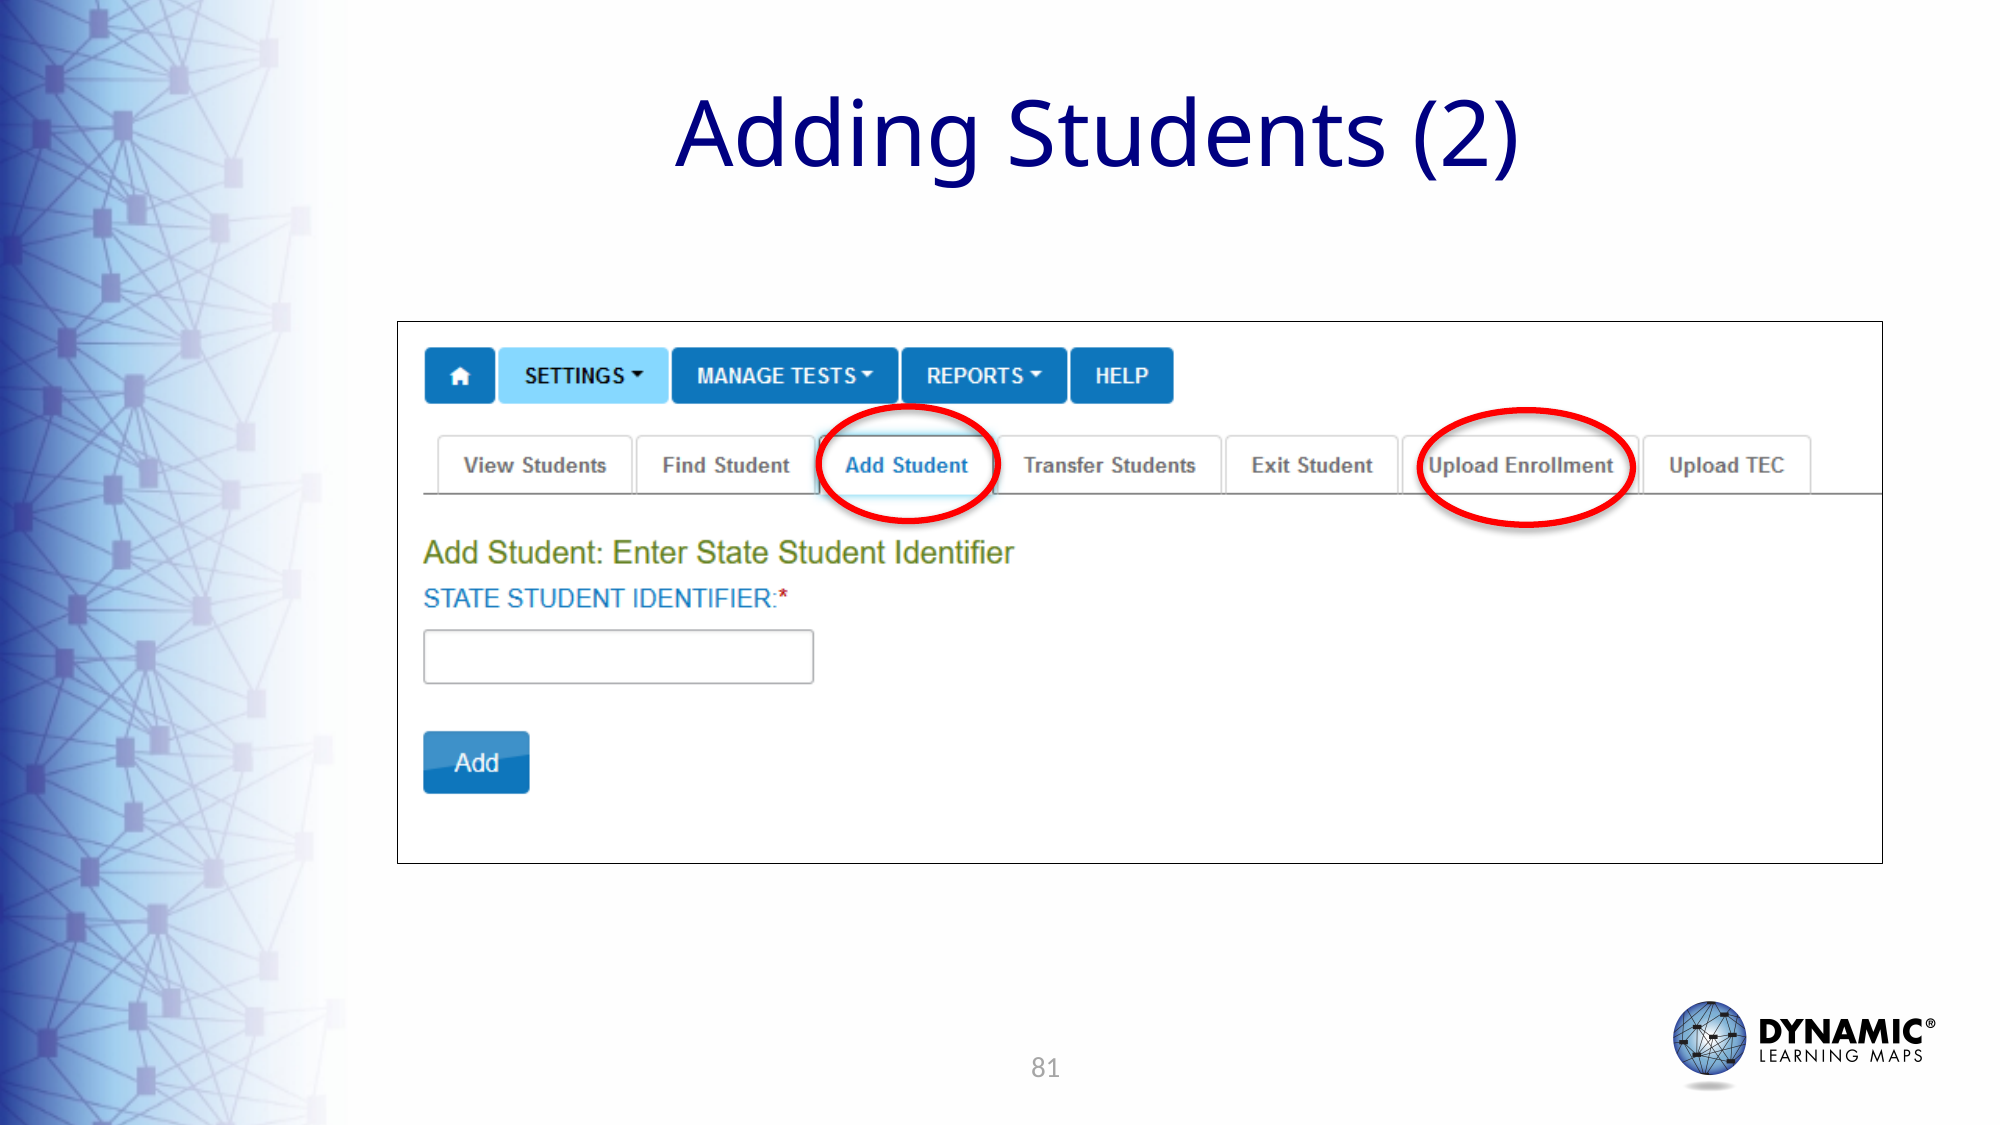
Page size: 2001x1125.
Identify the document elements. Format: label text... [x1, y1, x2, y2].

picture [0, 0, 2000, 1125]
title Adding Students (2) [197, 35, 1998, 224]
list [396, 321, 1882, 863]
